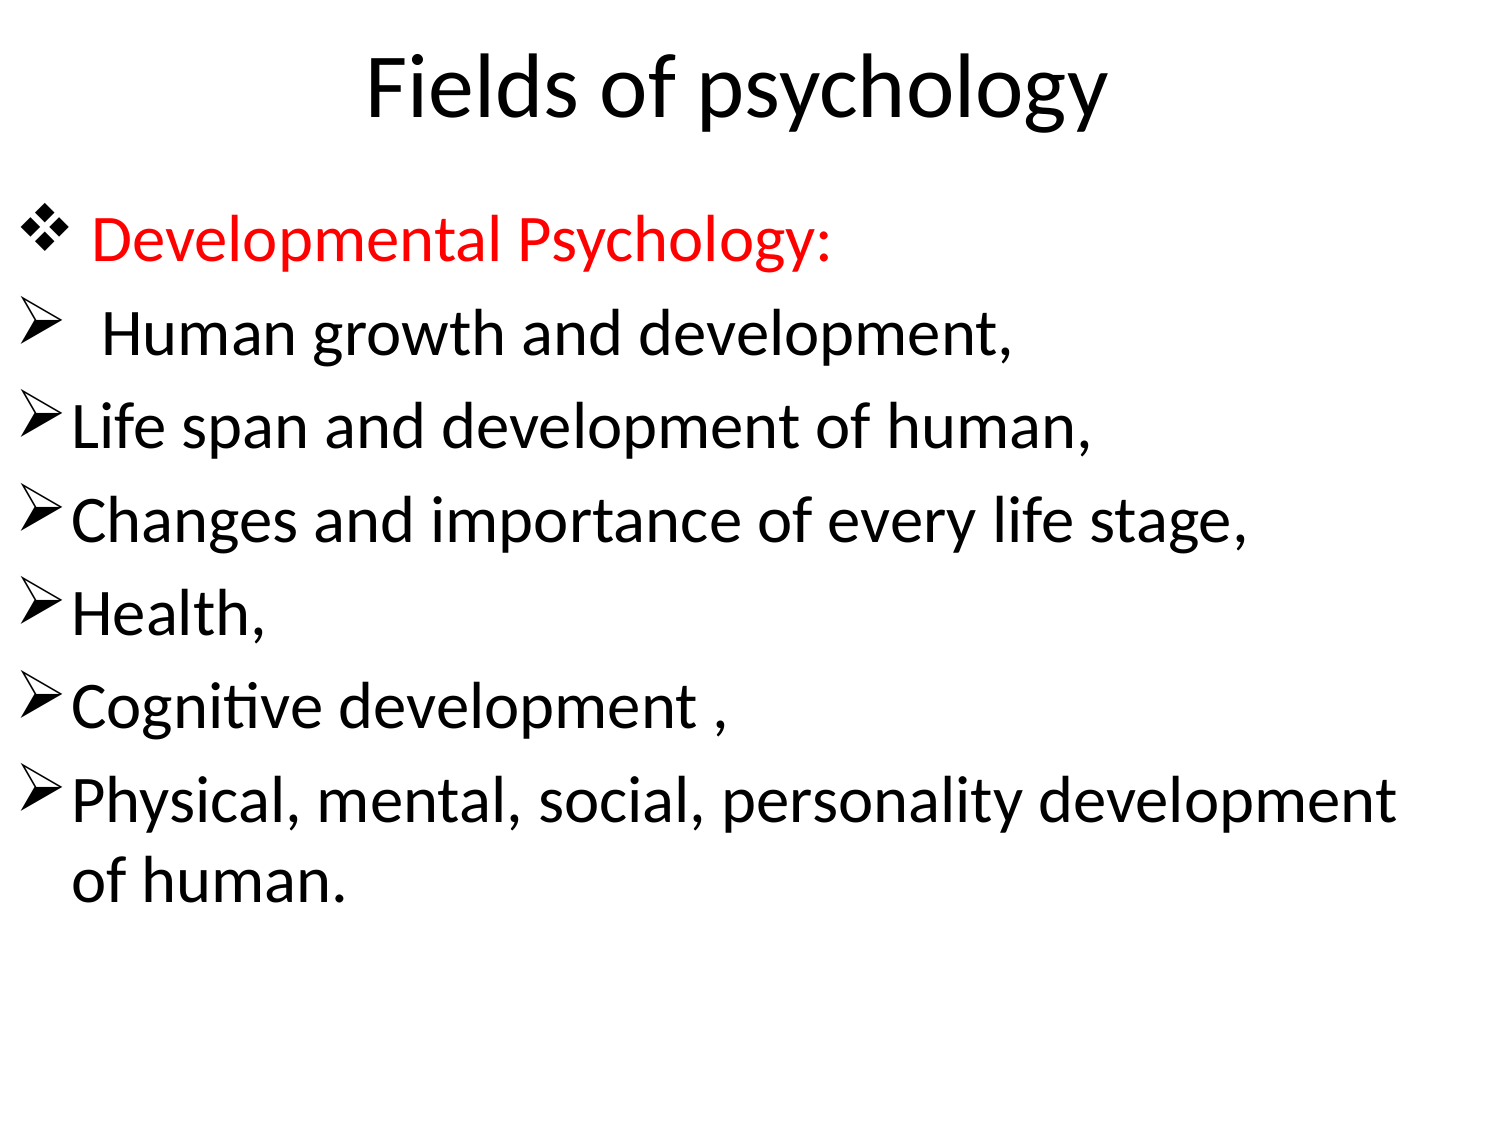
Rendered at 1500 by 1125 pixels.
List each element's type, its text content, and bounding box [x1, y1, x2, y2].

list Developmental Psychology: Human growth and development, Life span and development of human, Changes and importance of every life stage, Health, Cognitive development , Physical, mental, social, personality development of human. [0, 187, 1475, 1088]
title Fields of psychology [0, 0, 1475, 163]
